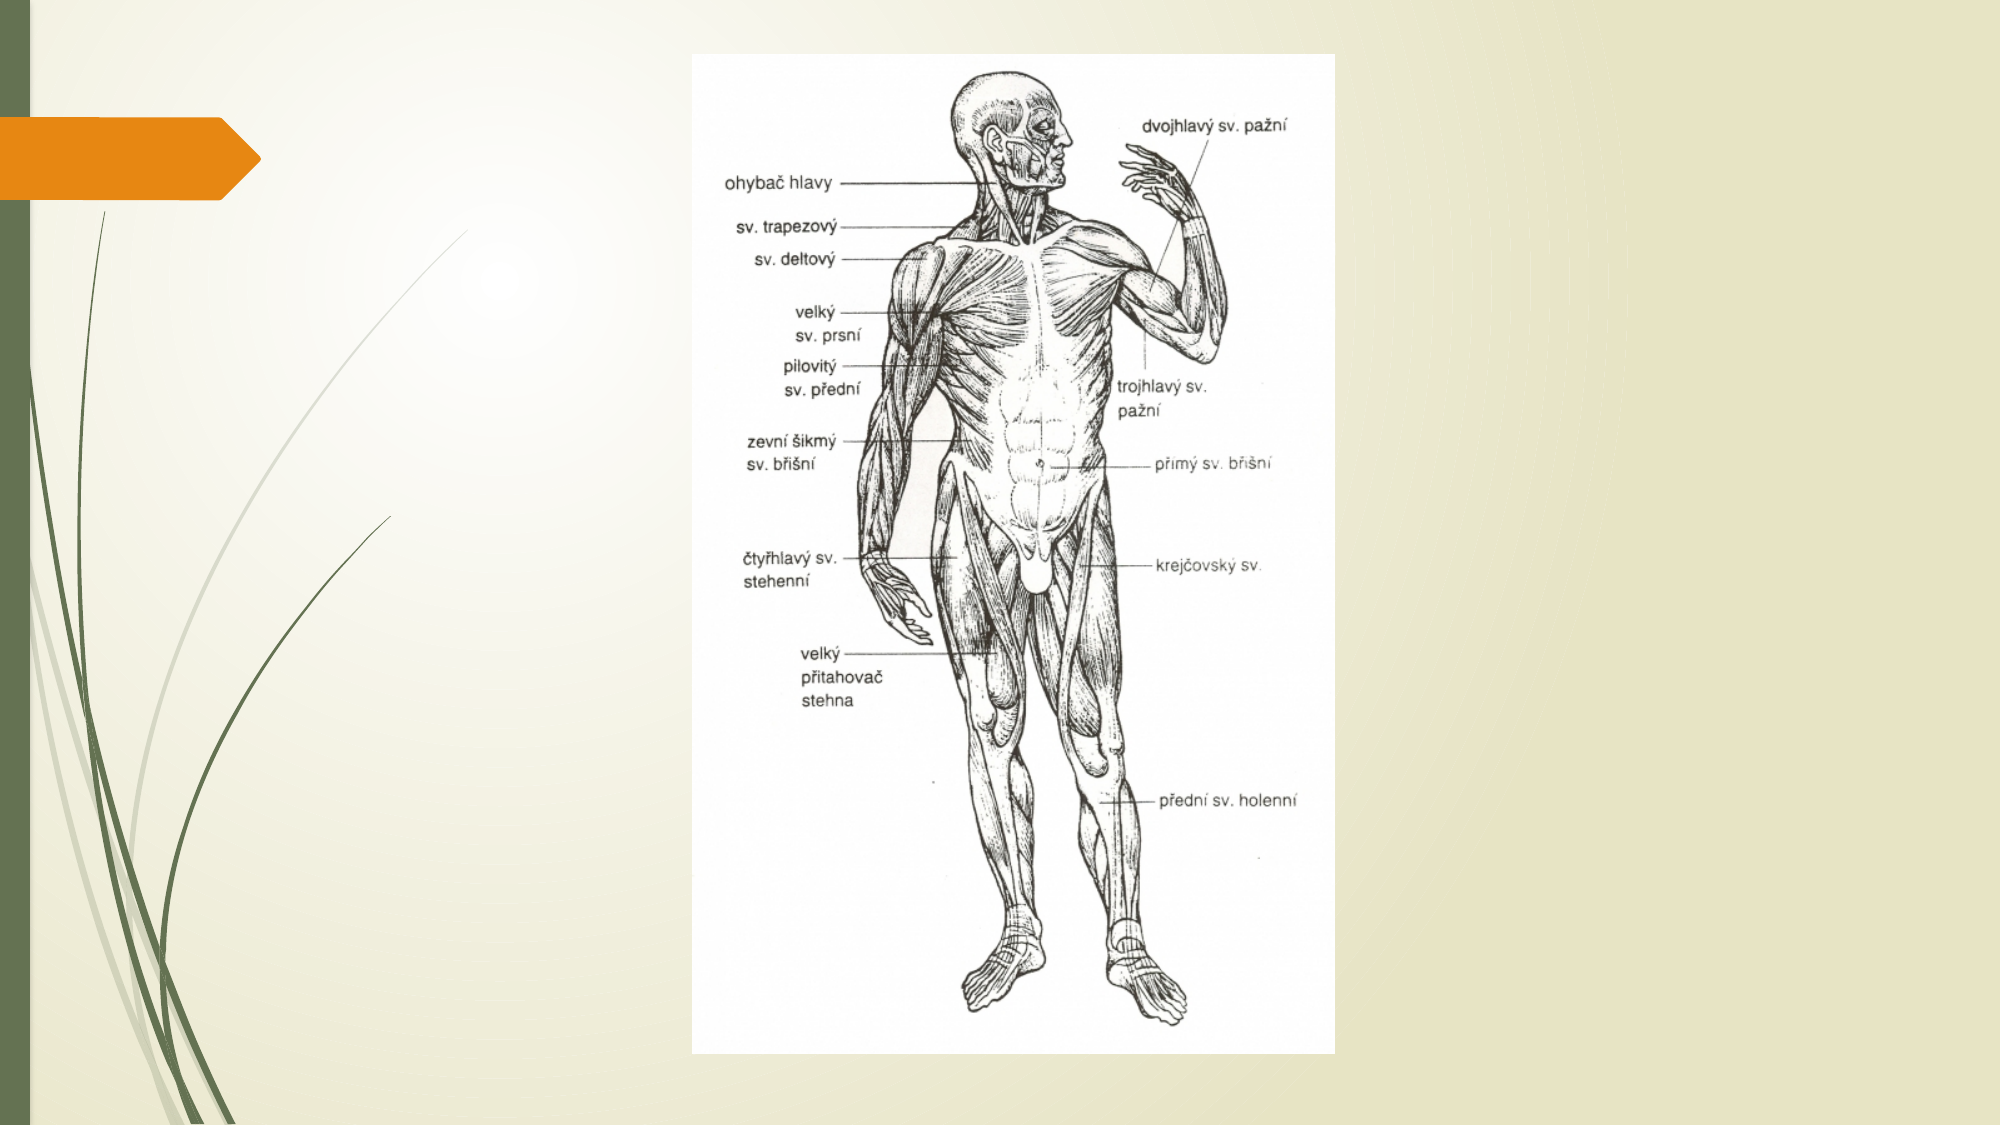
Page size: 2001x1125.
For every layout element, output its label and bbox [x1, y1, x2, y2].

picture [692, 54, 1336, 1054]
